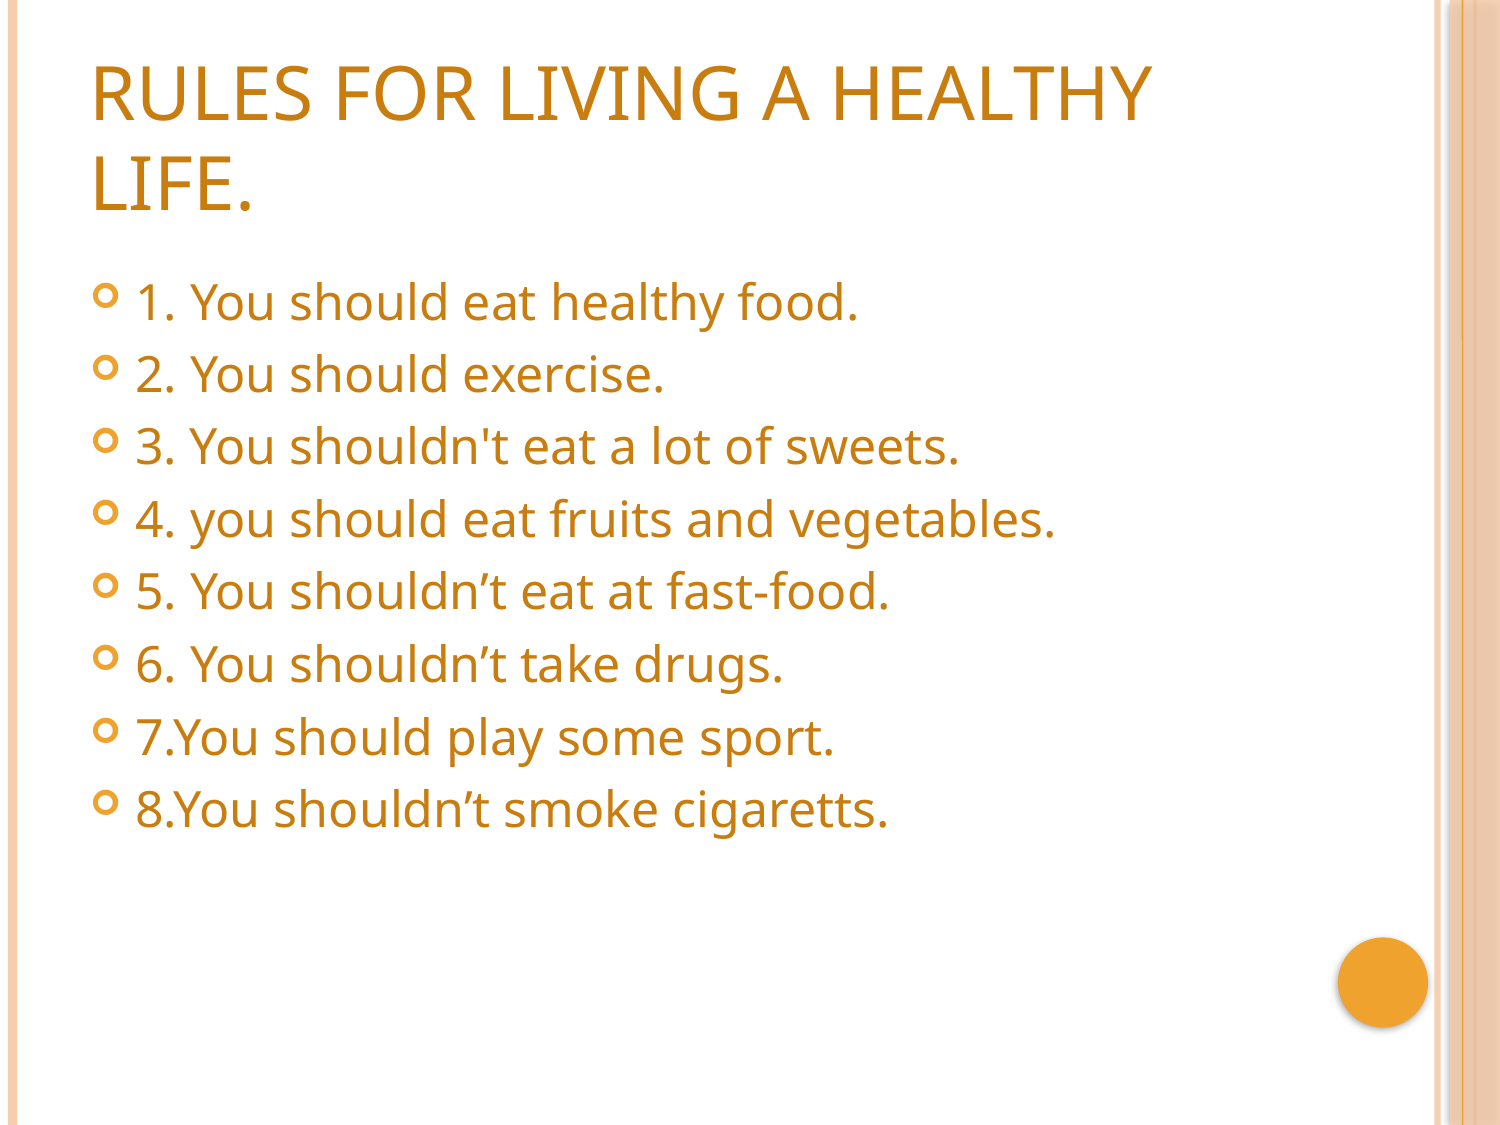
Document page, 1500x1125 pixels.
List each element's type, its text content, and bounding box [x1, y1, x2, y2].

title Rules for living a healthy life. [75, 45, 1300, 233]
list 1. You should eat healthy food. 2. You should exercise. 3. You shouldn't eat a lot of sweets. 4. you should eat fruits and vegetables. 5. You shouldn’t eat at fast-food. 6. You shouldn’t take drugs. 7.You should play some sport. 8.You shouldn’t smoke cigaretts. [74, 262, 1301, 1063]
